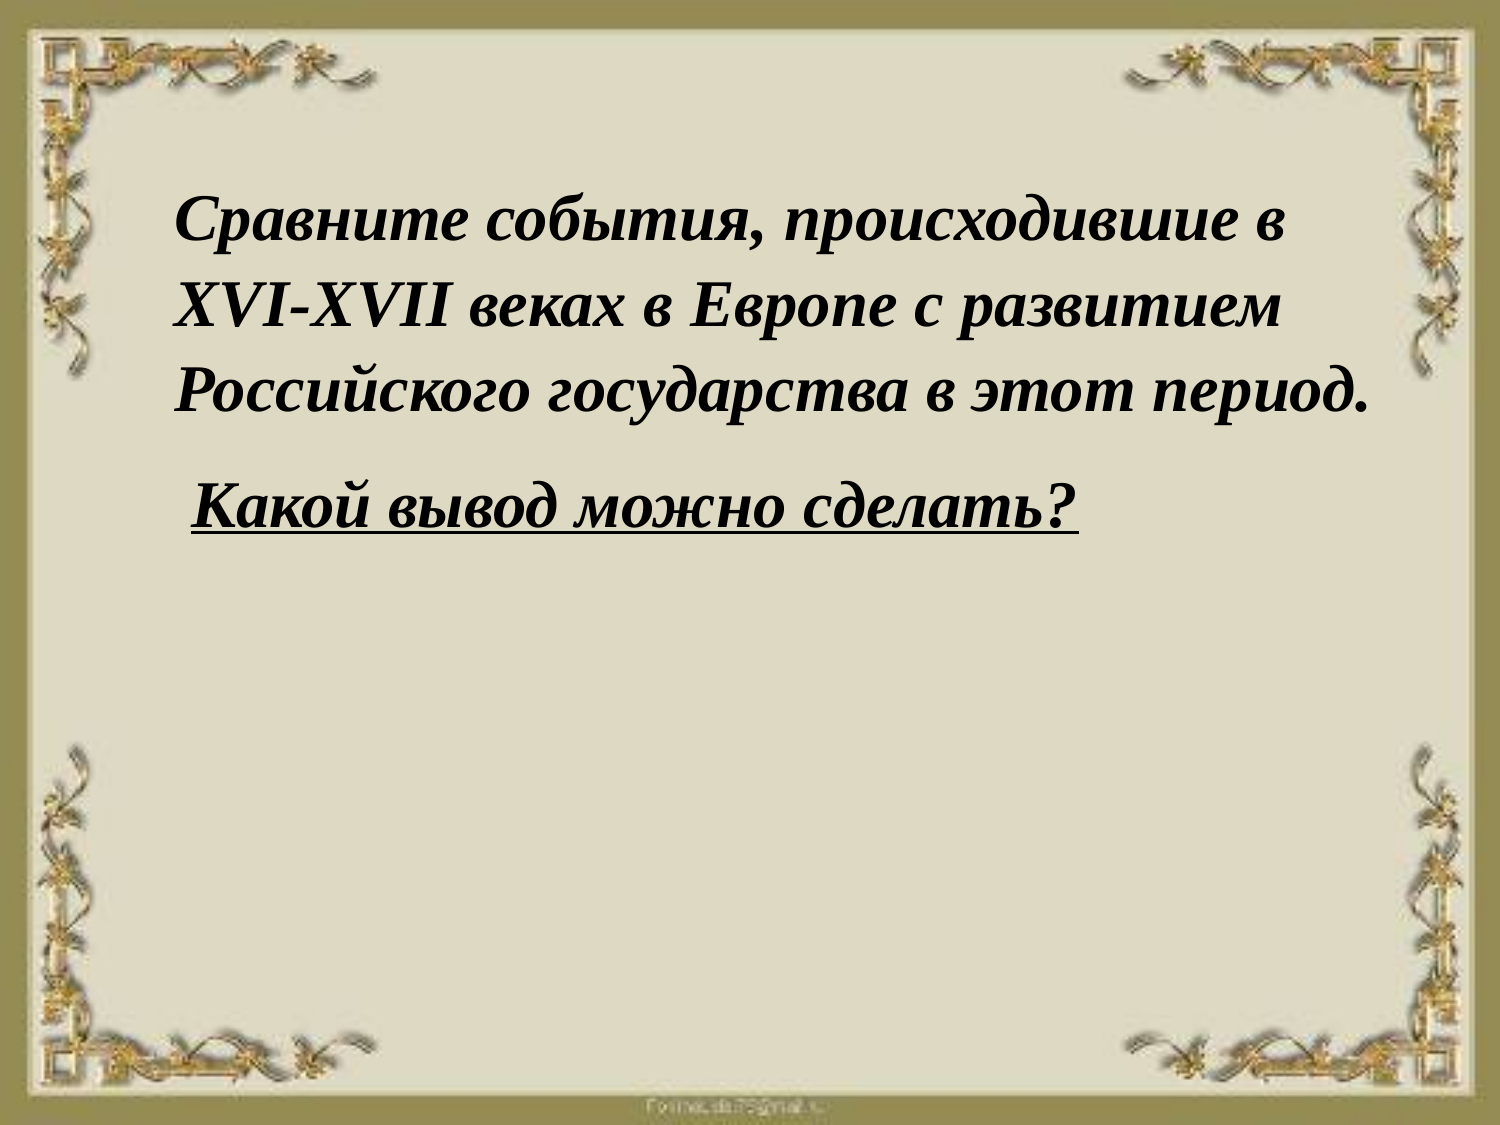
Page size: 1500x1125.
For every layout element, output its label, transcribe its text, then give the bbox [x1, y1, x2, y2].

list Сравните события, происходившие в XVI-XVII веках в Европе с развитием Российского государства в этот период. Какой вывод можно сделать? [159, 160, 1447, 904]
picture [0, 0, 1500, 1125]
